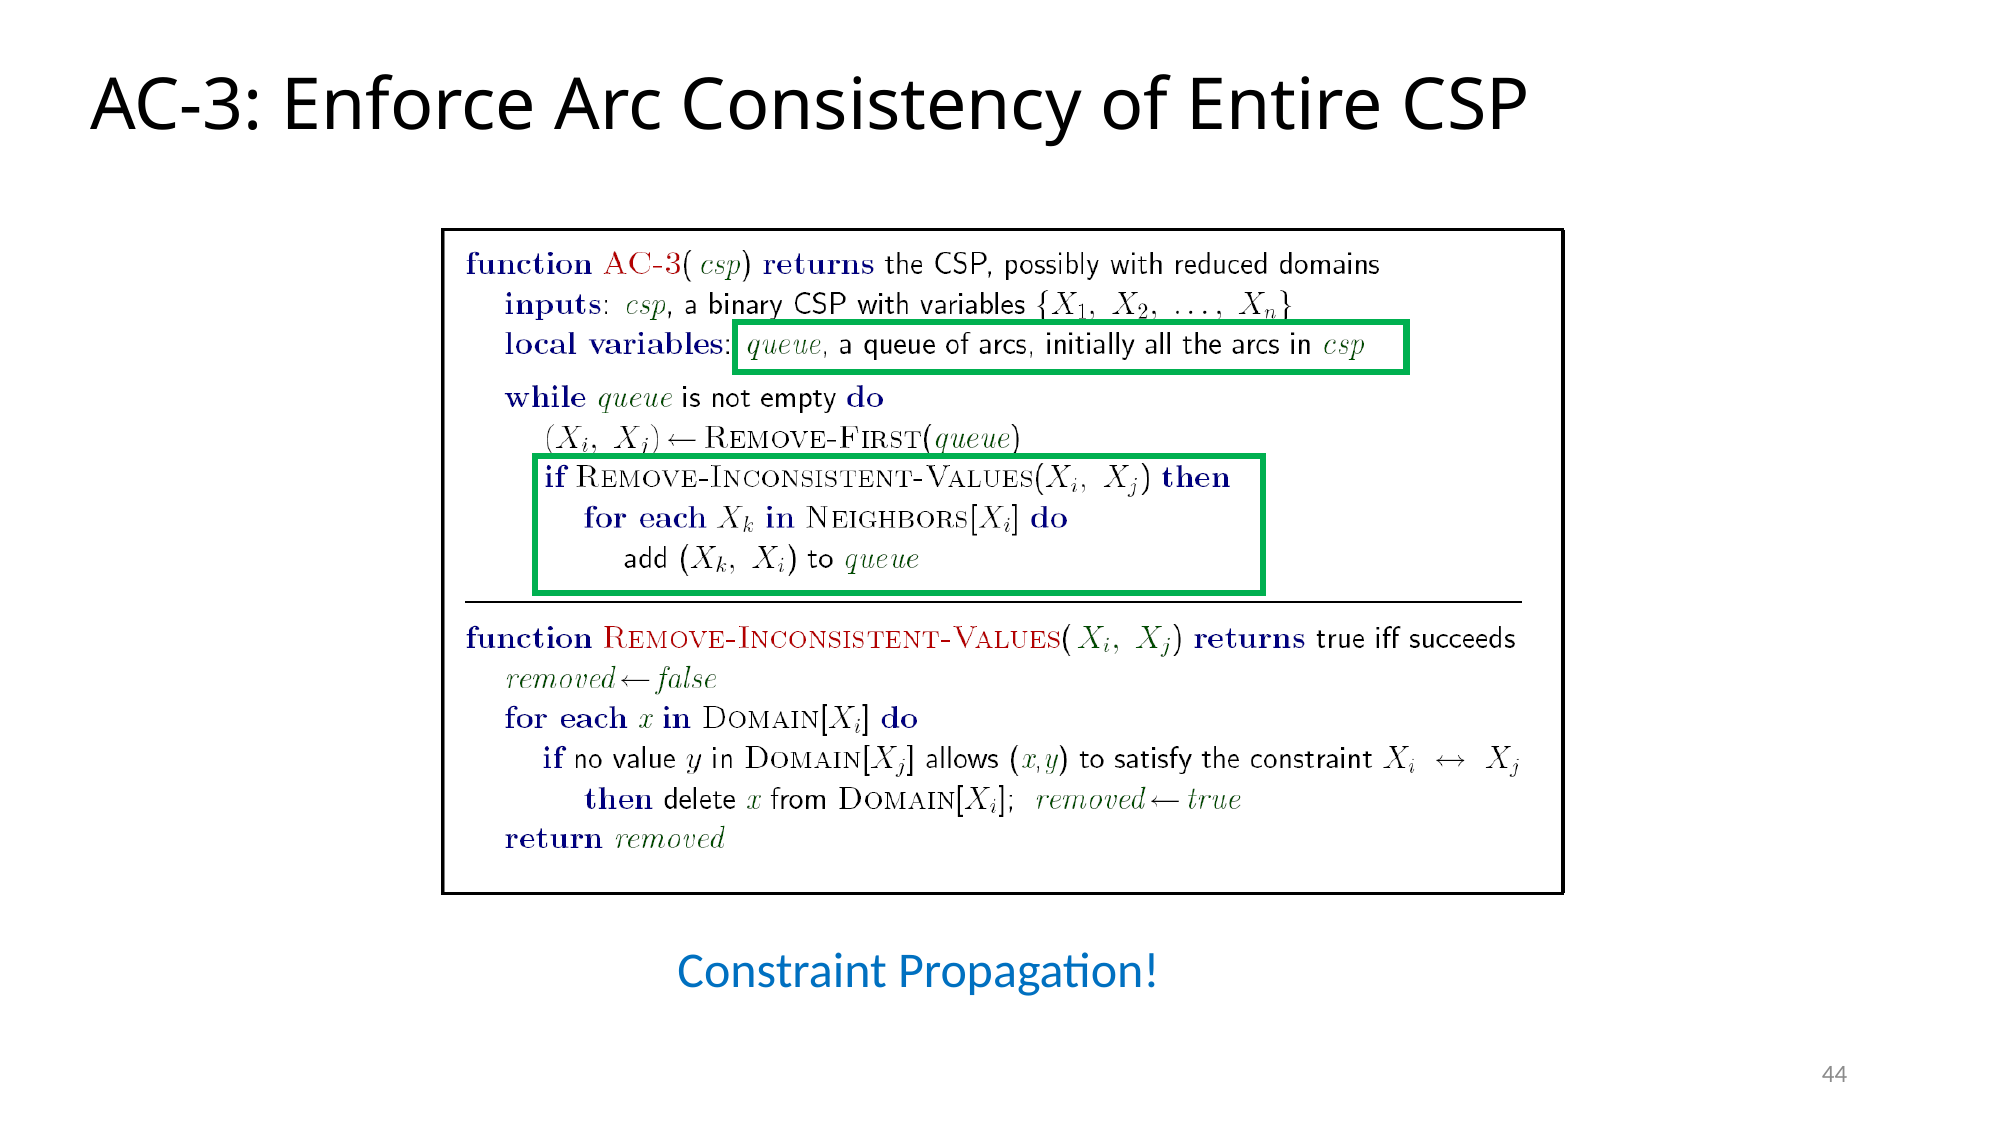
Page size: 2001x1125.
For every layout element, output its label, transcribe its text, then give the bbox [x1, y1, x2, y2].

text_box Constraint Propagation! [662, 930, 1175, 1006]
slide_number 44 [1412, 1042, 1863, 1103]
picture [437, 224, 1567, 898]
title AC-3: Enforce Arc Consistency of Entire CSP [75, 59, 1801, 153]
